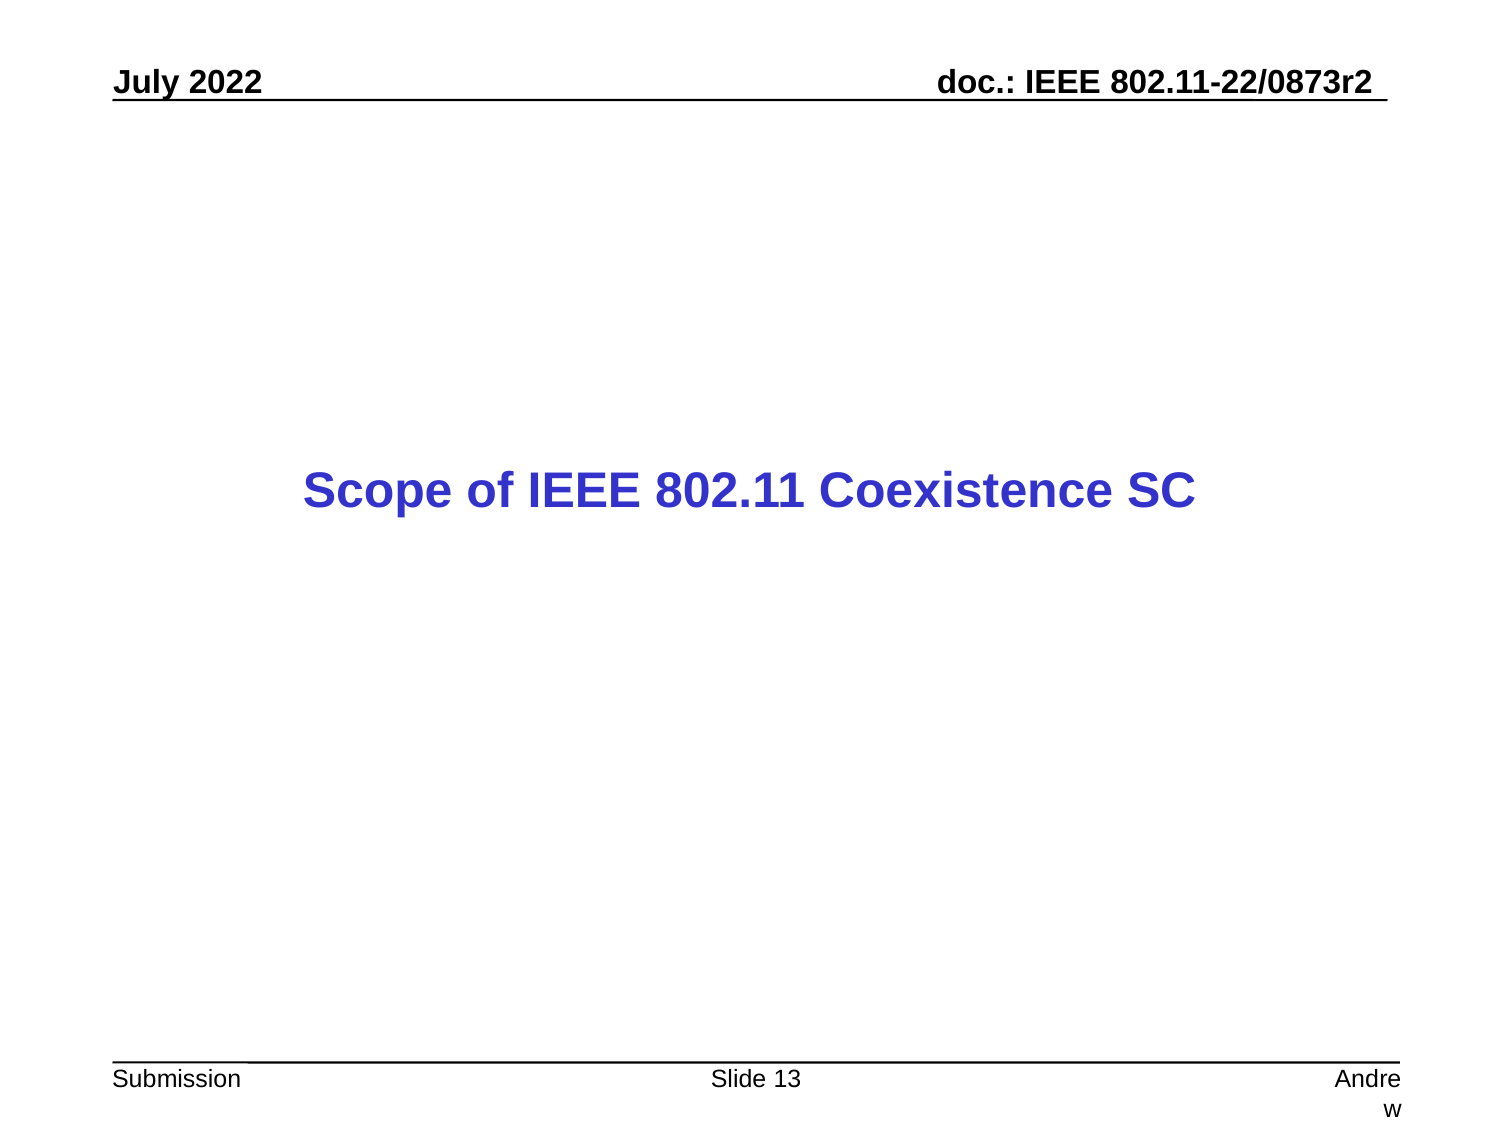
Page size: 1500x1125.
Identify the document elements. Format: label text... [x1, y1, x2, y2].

slide_number Slide 13 [709, 1061, 803, 1093]
list Scope of IEEE 802.11 Coexistence SC [112, 324, 1388, 650]
footer Andrew Myles, Cisco [1320, 1061, 1402, 1093]
